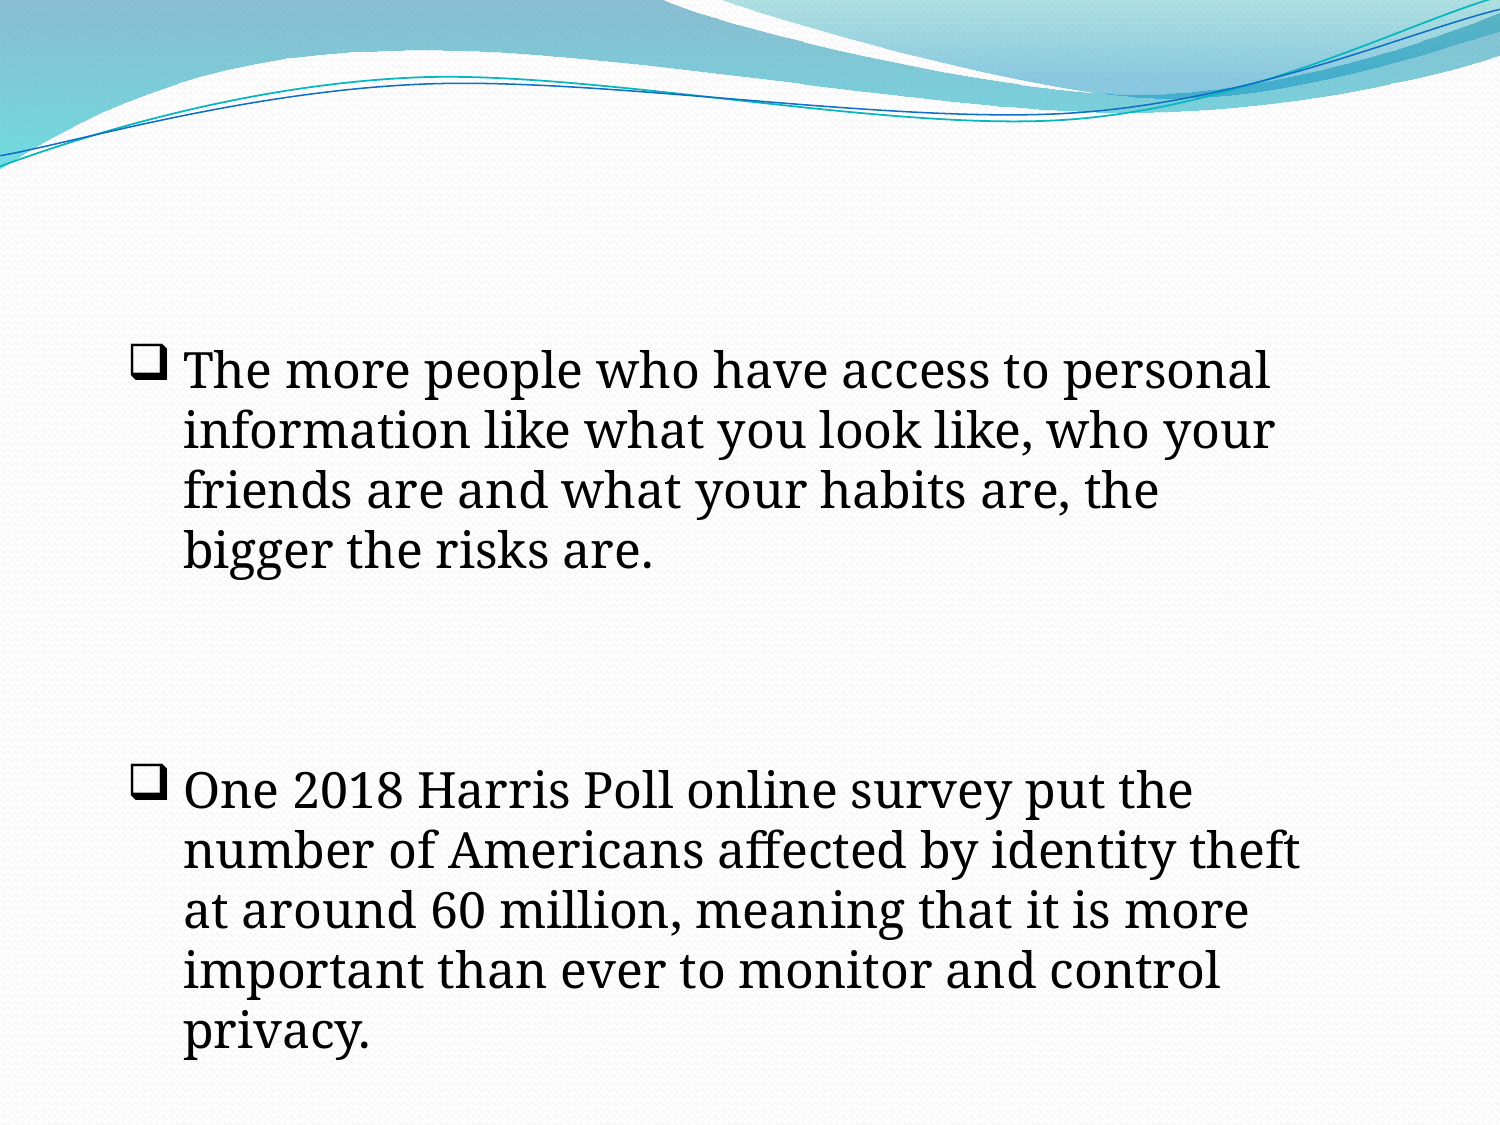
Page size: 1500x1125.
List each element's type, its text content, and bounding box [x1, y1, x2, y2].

text_box The more people who have access to personal information like what you look like, who your friends are and what your habits are, the bigger the risks are. One 2018 Harris Poll online survey put the number of Americans affected by identity theft at around 60 million, meaning that it is more important than ever to monitor and control privacy. [112, 196, 1329, 1125]
